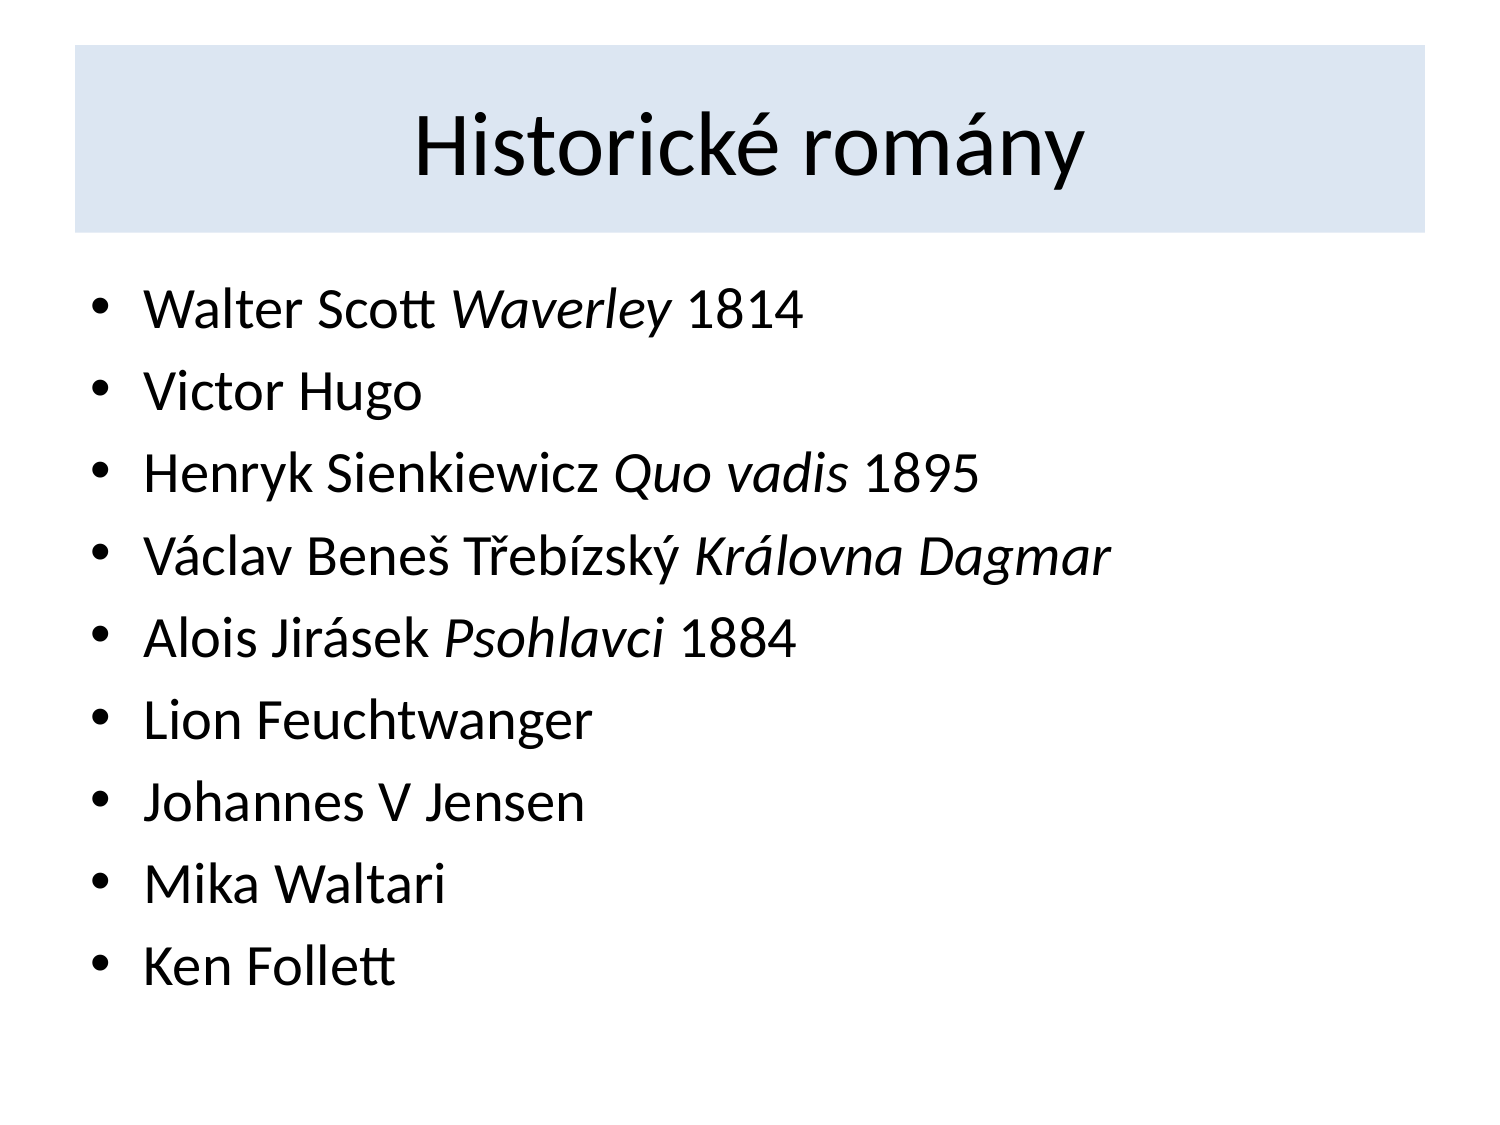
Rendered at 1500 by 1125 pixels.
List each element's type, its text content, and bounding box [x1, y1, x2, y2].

title Historické romány [75, 45, 1425, 233]
list Walter Scott Waverley 1814 Victor Hugo Henryk Sienkiewicz Quo vadis 1895 Václav Beneš Třebízský Královna Dagmar Alois Jirásek Psohlavci 1884 Lion Feuchtwanger Johannes V Jensen Mika Waltari Ken Follett [75, 262, 1425, 1005]
